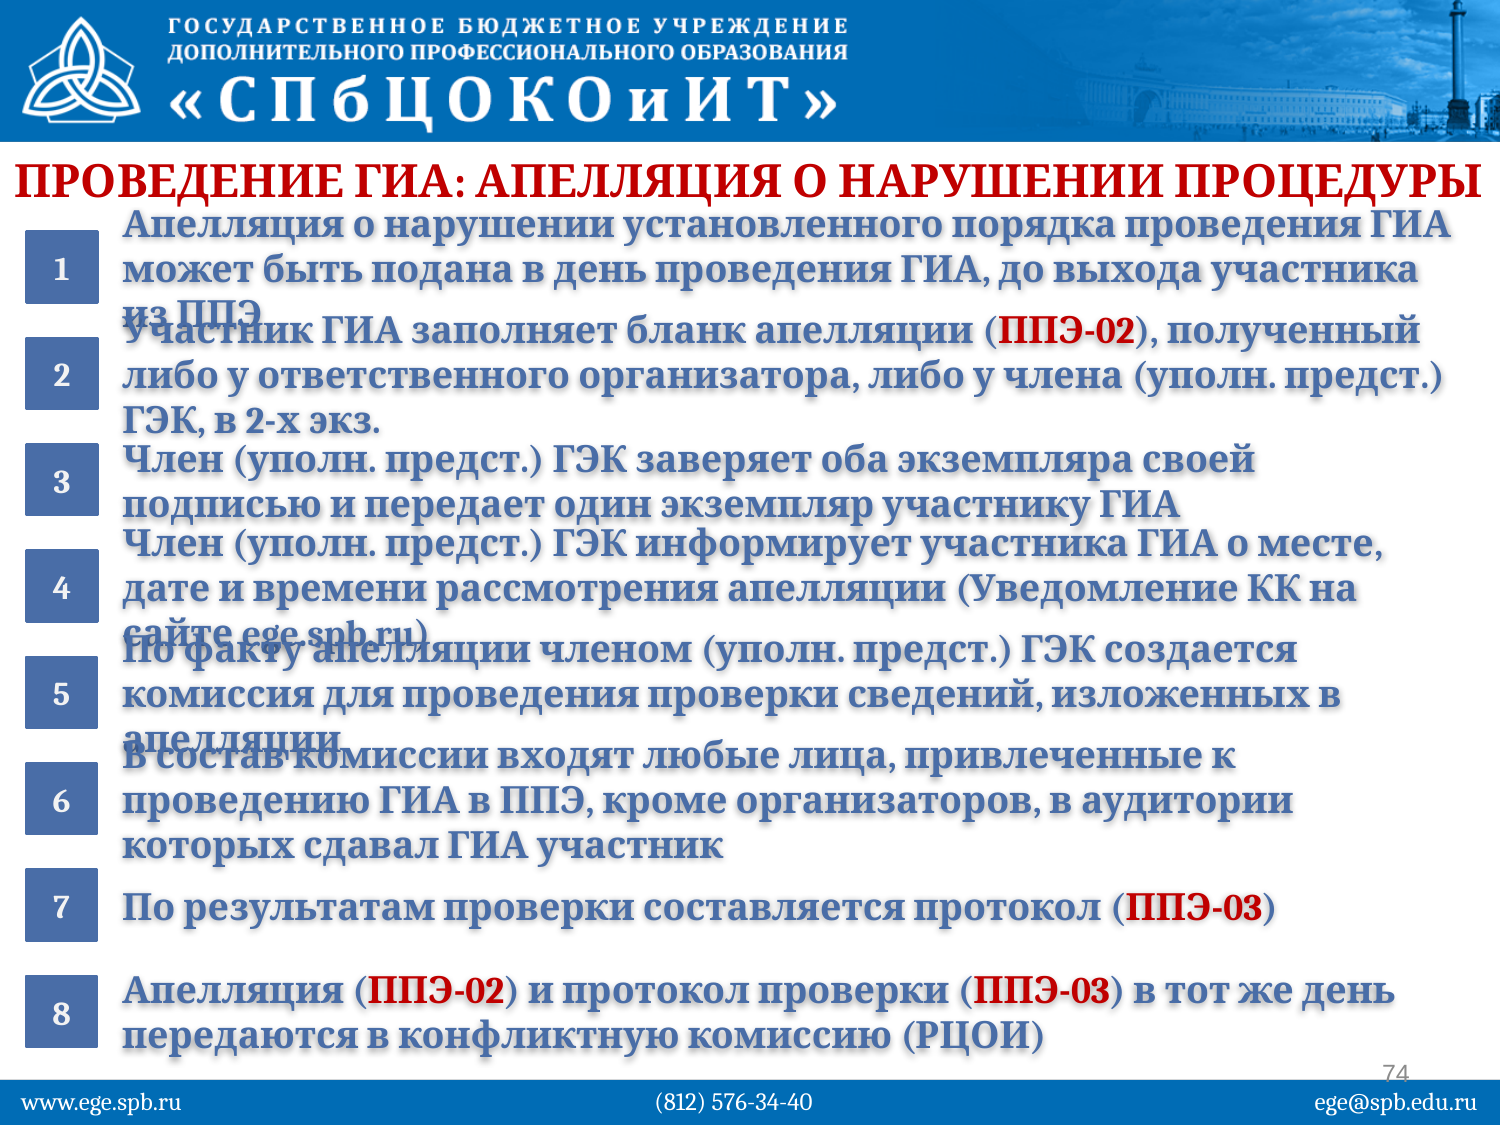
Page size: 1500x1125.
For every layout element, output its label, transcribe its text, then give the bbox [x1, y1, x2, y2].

text_box Член (уполн. предст.) ГЭК информирует участника ГИА о месте, дате и времени рассмотрения апелляции (Уведомление КК на сайте ege.spb.ru) [107, 550, 1471, 622]
text_box 8 [24, 974, 99, 1049]
text_box 6 [24, 761, 99, 836]
picture [0, 0, 1500, 144]
text_box По факту апелляции членом (уполн. предст.) ГЭК создается комиссия для проведения проверки сведений, изложенных в апелляции [106, 656, 1471, 729]
text_box 2 [25, 336, 100, 411]
text_box В состав комиссии входят любые лица, привлеченные к проведению ГИА в ППЭ, кроме организаторов, в аудитории которых сдавал ГИА участник [106, 762, 1471, 835]
text_box Апелляция (ППЭ-02) и протокол проверки (ППЭ-03) в тот же день передаются в конфликтную комиссию (РЦОИ) [106, 975, 1471, 1048]
text_box Апелляция о нарушении установленного порядка проведения ГИА может быть подана в день проведения ГИА, до выхода участника из ППЭ [107, 231, 1471, 303]
text_box Член (уполн. предст.) ГЭК заверяет оба экземпляра своей подписью и передает один экземпляр участнику ГИА [107, 444, 1471, 516]
text_box По результатам проверки составляется протокол (ППЭ-03) [106, 869, 1471, 941]
text_box www.ege.spb.ru (812) 576-34-40 ege@spb.edu.ru [0, 1078, 1500, 1124]
text_box 3 [25, 442, 100, 517]
text_box 7 [24, 867, 99, 942]
slide_number 74 [1074, 1042, 1425, 1103]
text_box Участник ГИА заполняет бланк апелляции (ППЭ-02), полученный либо у ответственного организатора, либо у члена (уполн. предст.) ГЭК, в 2-х экз. [107, 337, 1500, 410]
text_box 4 [25, 549, 100, 624]
text_box 1 [25, 230, 100, 305]
text_box Проведение ГИА: апелляция о нарушении процедуры [0, 144, 1500, 214]
text_box 5 [24, 655, 99, 730]
picture [0, 214, 1500, 1078]
